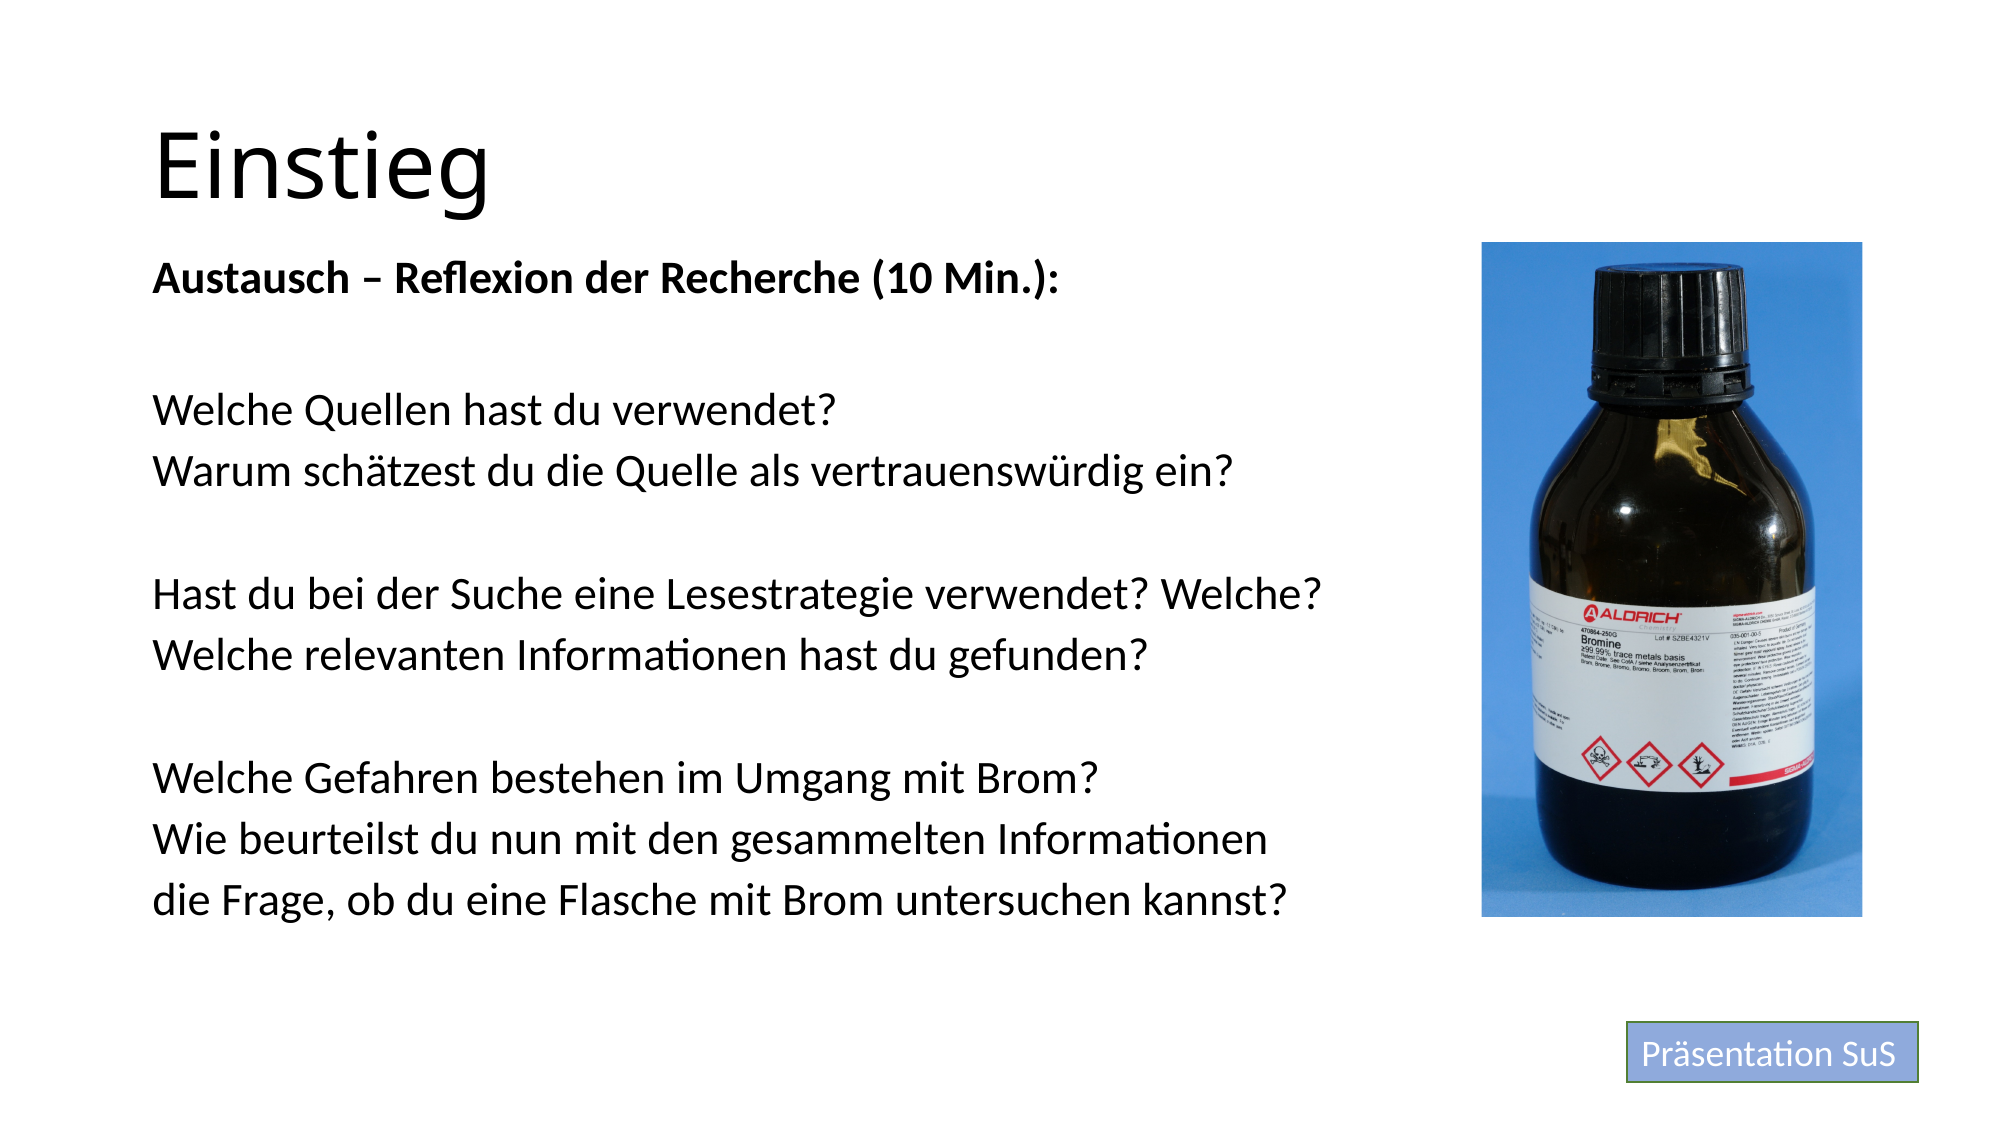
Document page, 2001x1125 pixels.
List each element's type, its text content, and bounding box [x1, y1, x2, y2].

picture [1481, 242, 1863, 917]
list Austausch – Reflexion der Recherche (10 Min.): Welche Quellen hast du verwendet? Warum schätzest du die Quelle als vertrauenswürdig ein? Hast du bei der Suche eine Lesestrategie verwendet? Welche? Welche relevanten Informationen hast du gefunden? Welche Gefahren bestehen im Umgang mit Brom? Wie beurteilst du nun mit den gesammelten Informationen die Frage, ob du eine Flasche mit Brom untersuchen kannst? [137, 246, 1863, 1079]
title Einstieg [137, 59, 1863, 246]
text_box Präsentation SuS [1626, 1021, 1919, 1083]
